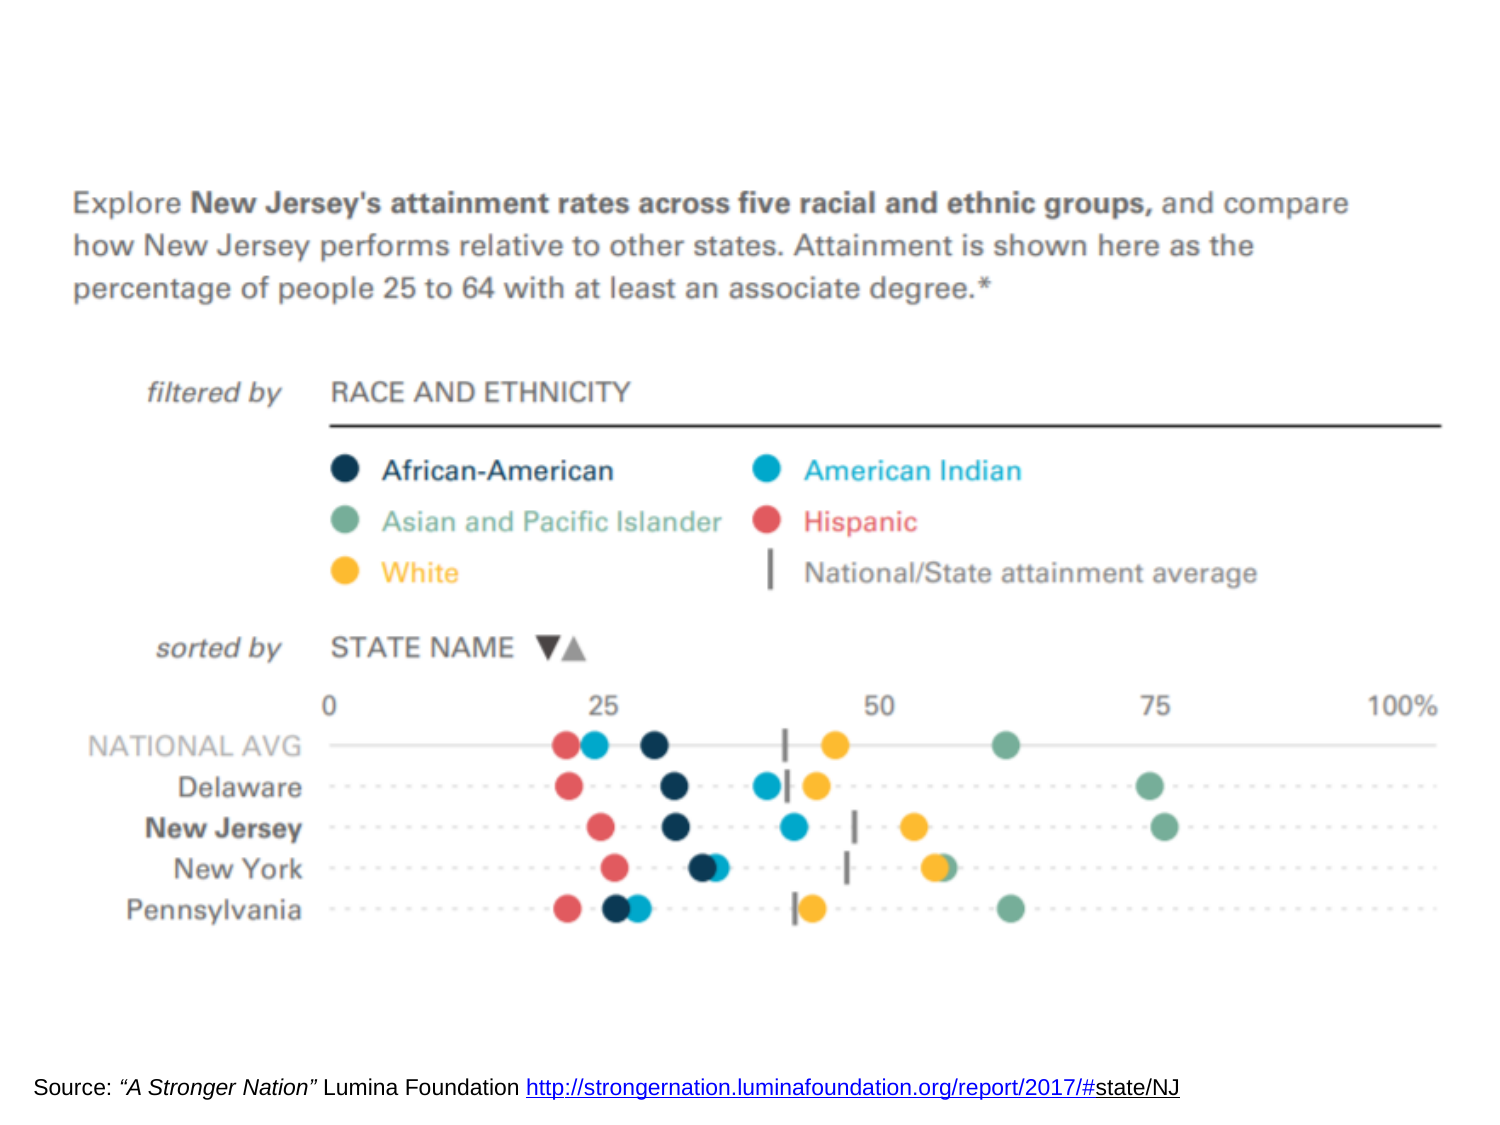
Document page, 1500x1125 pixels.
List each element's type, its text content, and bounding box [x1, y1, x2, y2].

picture [20, 173, 1480, 1000]
text_box Source: “A Stronger Nation” Lumina Foundation http://strongernation.luminafoundation.org/report/2017/#state/NJ [18, 1065, 1404, 1108]
